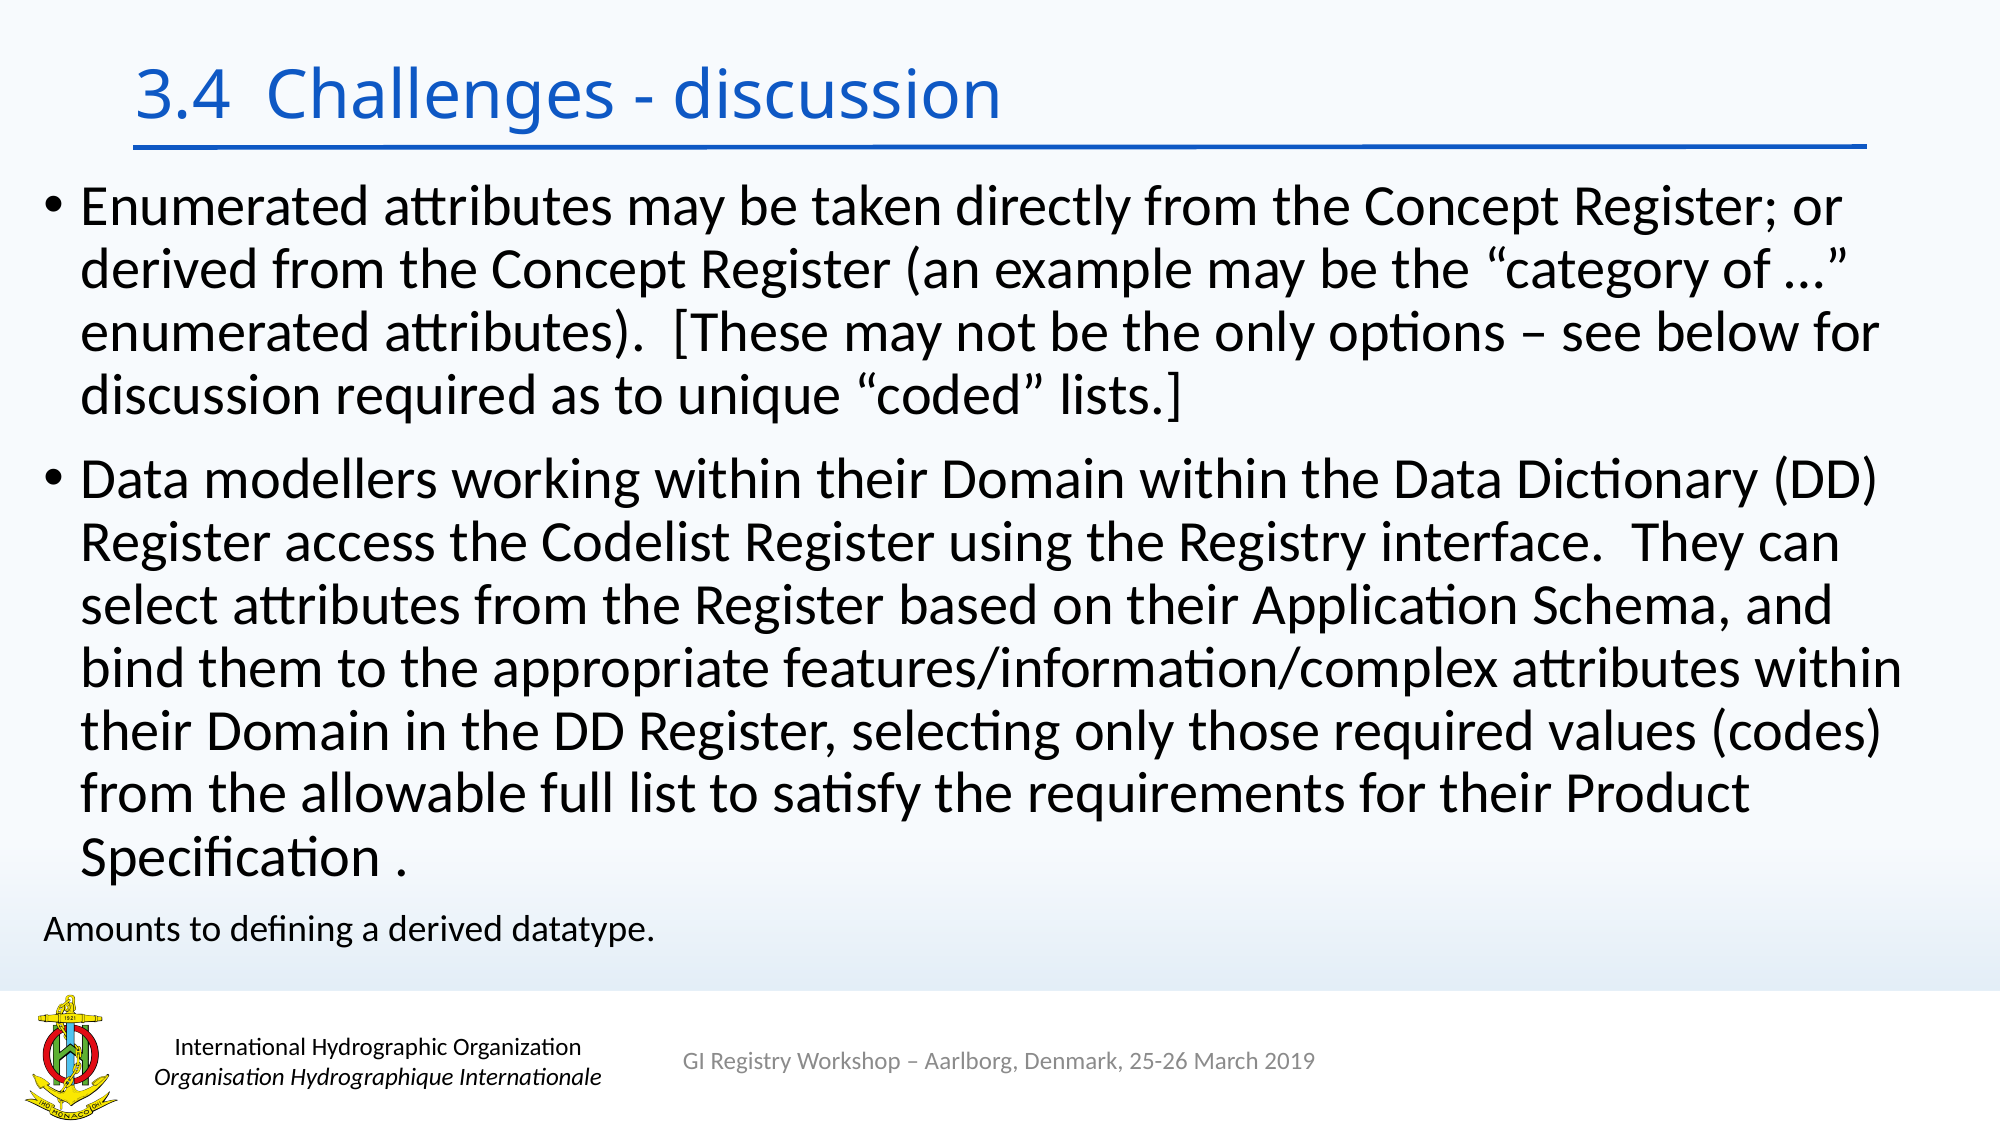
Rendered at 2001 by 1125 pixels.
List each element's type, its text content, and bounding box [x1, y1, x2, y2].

footer GI Registry Workshop – Aarlborg, Denmark, 25-26 March 2019 [662, 1029, 1338, 1090]
picture [17, 990, 122, 1125]
list Enumerated attributes may be taken directly from the Concept Register; or derived from the Concept Register (an example may be the “category of …” enumerated attributes). [These may not be the only options – see below for discussion required as to unique “coded” lists.] Data modellers working within their Domain within the Data Dictionary (DD) Register access the Codelist Register using the Registry interface. They can select attributes from the Register based on their Application Schema, and bind them to the appropriate features/information/complex attributes within their Domain in the DD Register, selecting only those required values (codes) from the allowable full list to satisfy the requirements for their Product Specification . Amounts to defining a derived datatype. [28, 167, 1968, 978]
title 3.4 Challenges - discussion [120, 52, 1846, 142]
